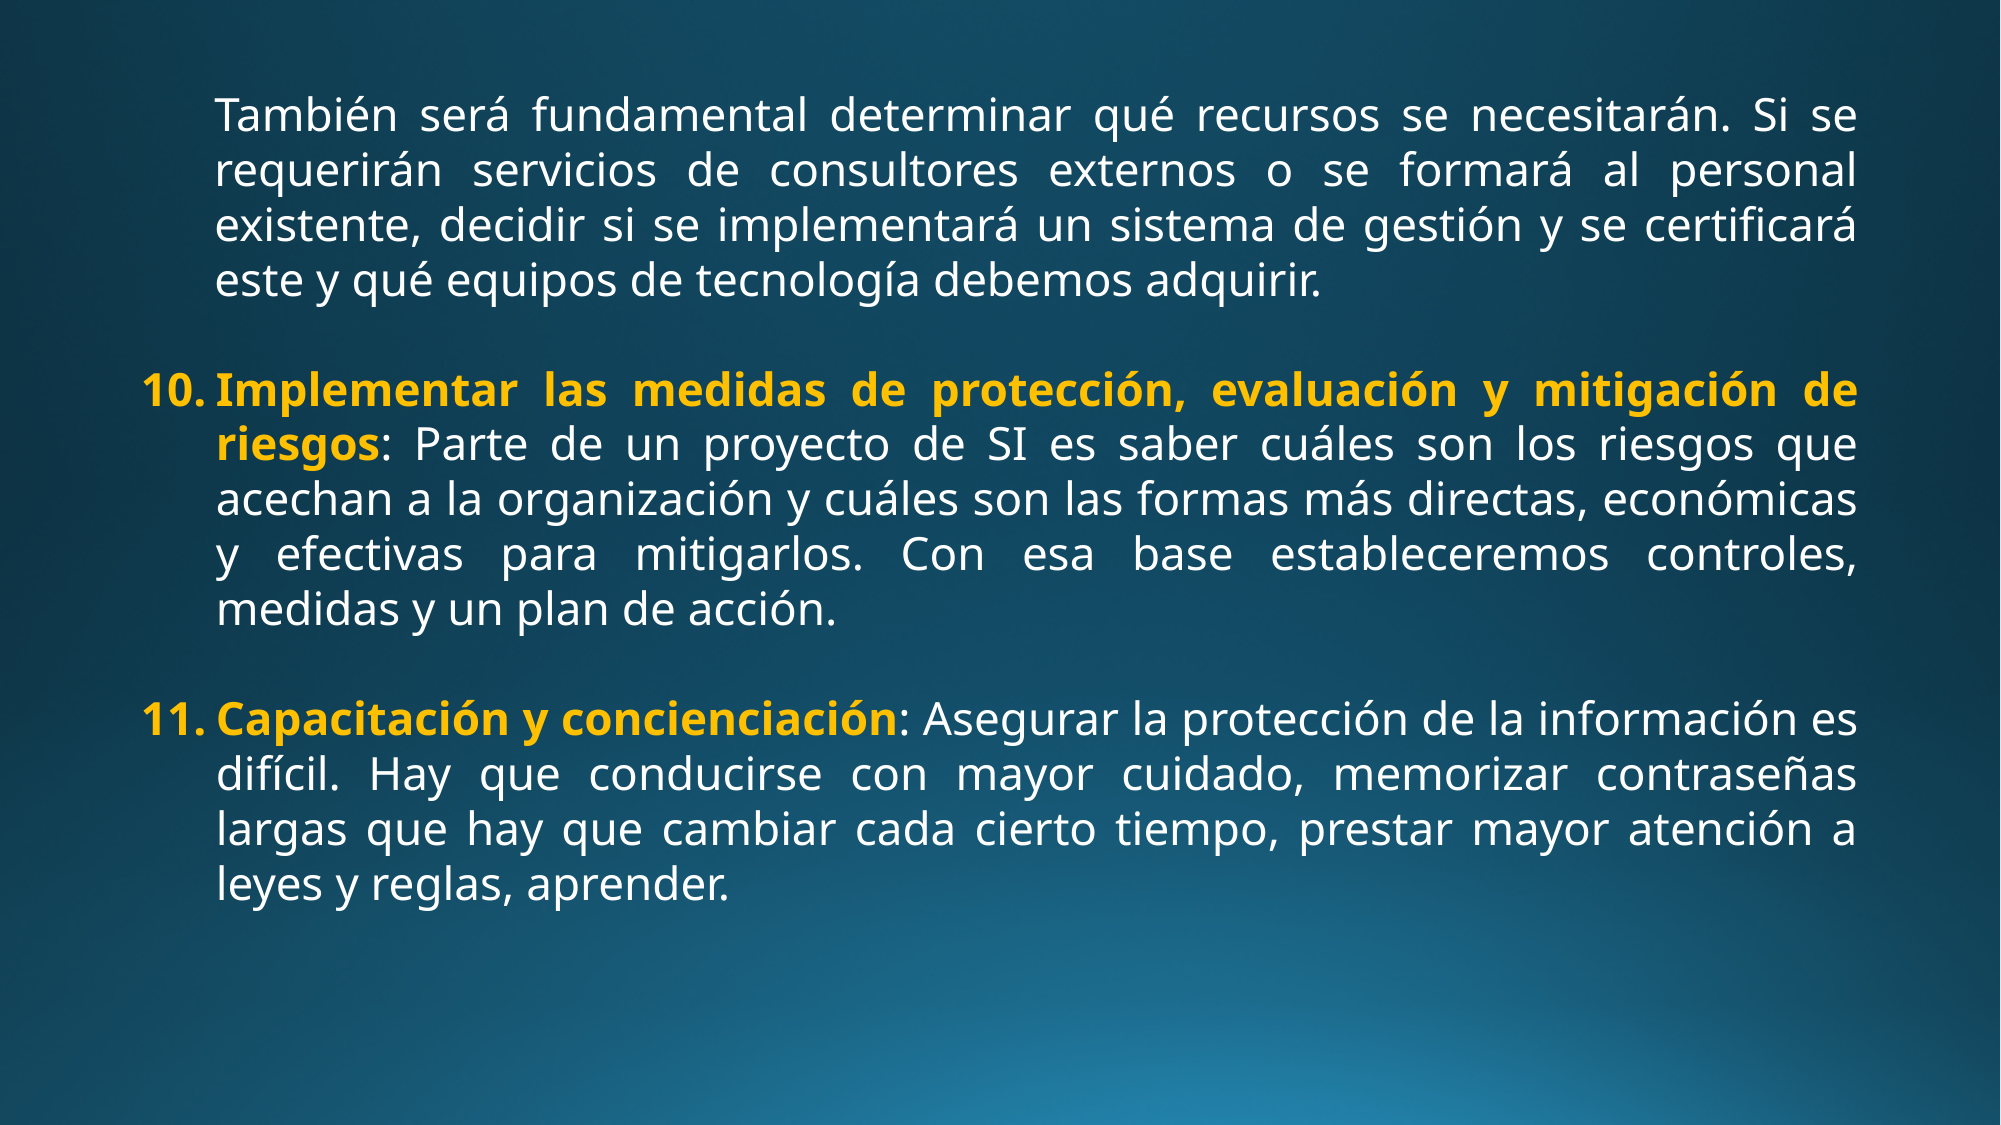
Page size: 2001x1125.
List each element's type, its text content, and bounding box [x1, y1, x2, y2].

picture [0, 0, 2001, 1125]
text_box También será fundamental determinar qué recursos se necesitarán. Si se requerirán servicios de consultores externos o se formará al personal existente, decidir si se implementará un sistema de gestión y se certificará este y qué equipos de tecnología debemos adquirir. Implementar las medidas de protección, evaluación y mitigación de riesgos: Parte de un proyecto de SI es saber cuáles son los riesgos que acechan a la organización y cuáles son las formas más directas, económicas y efectivas para mitigarlos. Con esa base estableceremos controles, medidas y un plan de acción. Capacitación y concienciación: Asegurar la protección de la información es difícil. Hay que conducirse con mayor cuidado, memorizar contraseñas largas que hay que cambiar cada cierto tiempo, prestar mayor atención a leyes y reglas, aprender. [126, 77, 1874, 918]
